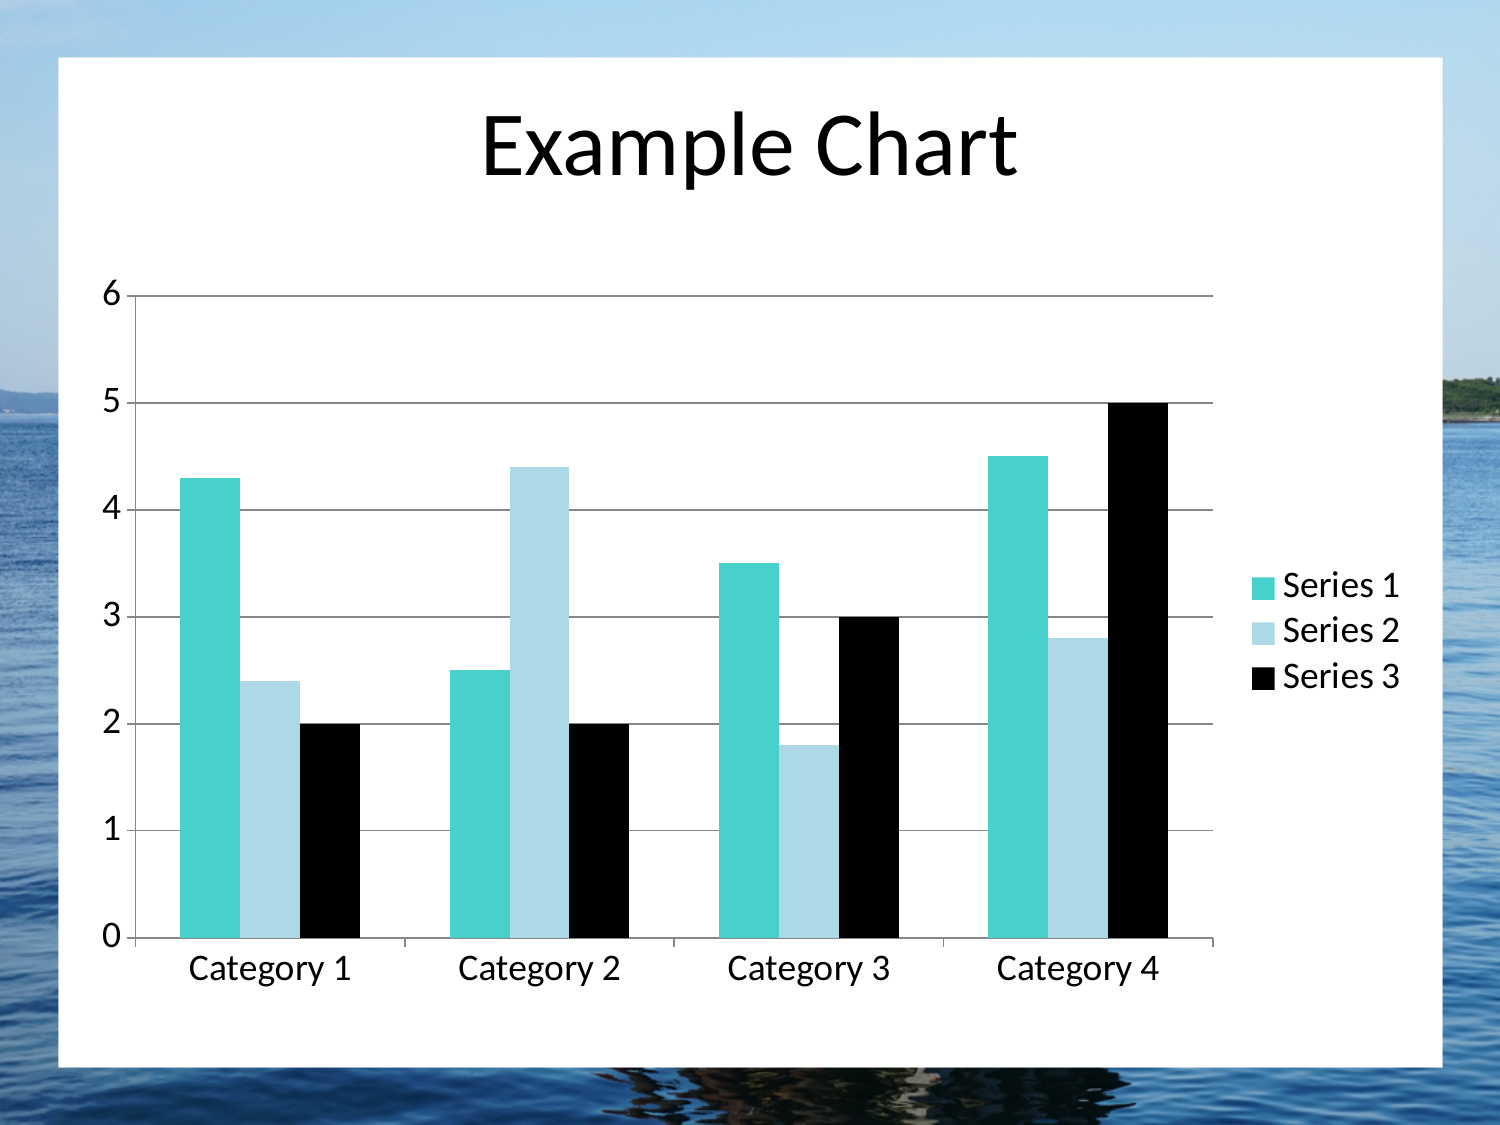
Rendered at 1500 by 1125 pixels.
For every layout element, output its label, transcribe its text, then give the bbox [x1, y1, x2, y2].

title Example Chart [75, 45, 1425, 233]
chart [74, 262, 1426, 1006]
picture [0, 0, 1500, 1125]
